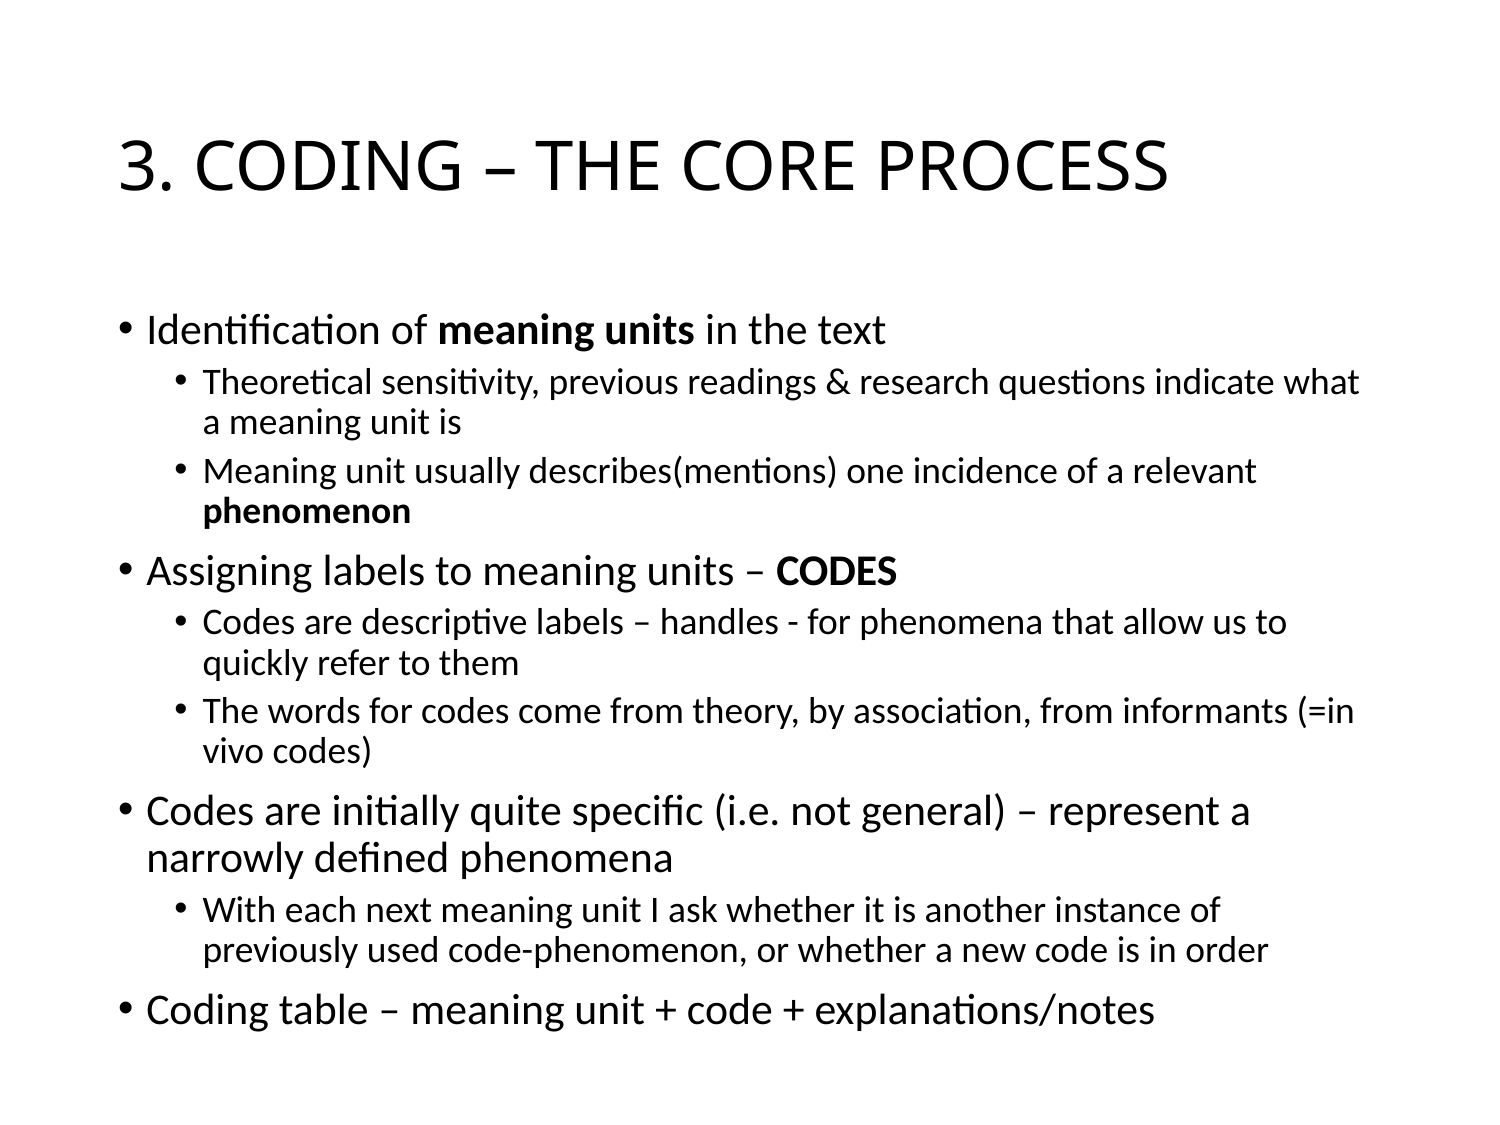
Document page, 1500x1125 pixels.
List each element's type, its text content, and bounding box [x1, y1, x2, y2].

list Identification of meaning units in the text Theoretical sensitivity, previous readings & research questions indicate what a meaning unit is Meaning unit usually describes(mentions) one incidence of a relevant phenomenon Assigning labels to meaning units – CODES Codes are descriptive labels – handles - for phenomena that allow us to quickly refer to them The words for codes come from theory, by association, from informants (=in vivo codes) Codes are initially quite specific (i.e. not general) – represent a narrowly defined phenomena With each next meaning unit I ask whether it is another instance of previously used code-phenomenon, or whether a new code is in order Coding table – meaning unit + code + explanations/notes [103, 299, 1397, 1106]
title 3. CODING – THE CORE PROCESS [103, 59, 1397, 278]
